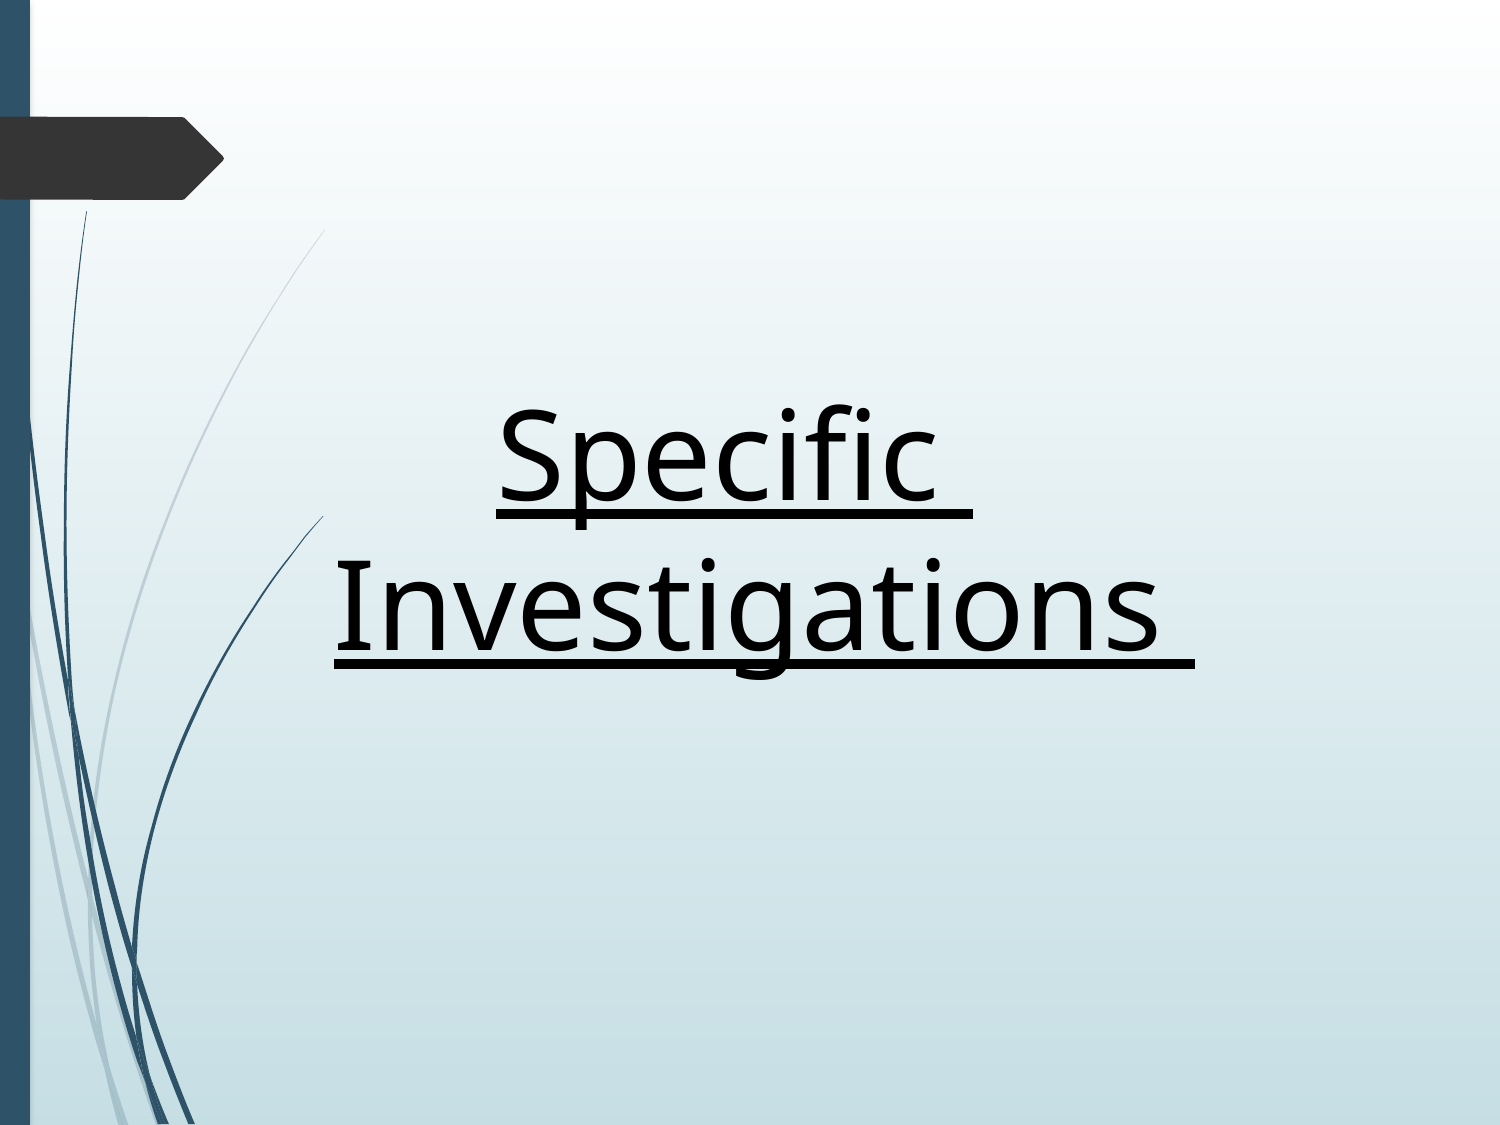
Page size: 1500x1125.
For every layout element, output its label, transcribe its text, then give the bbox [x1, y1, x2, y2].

title Specific Investigations [319, 217, 1416, 682]
